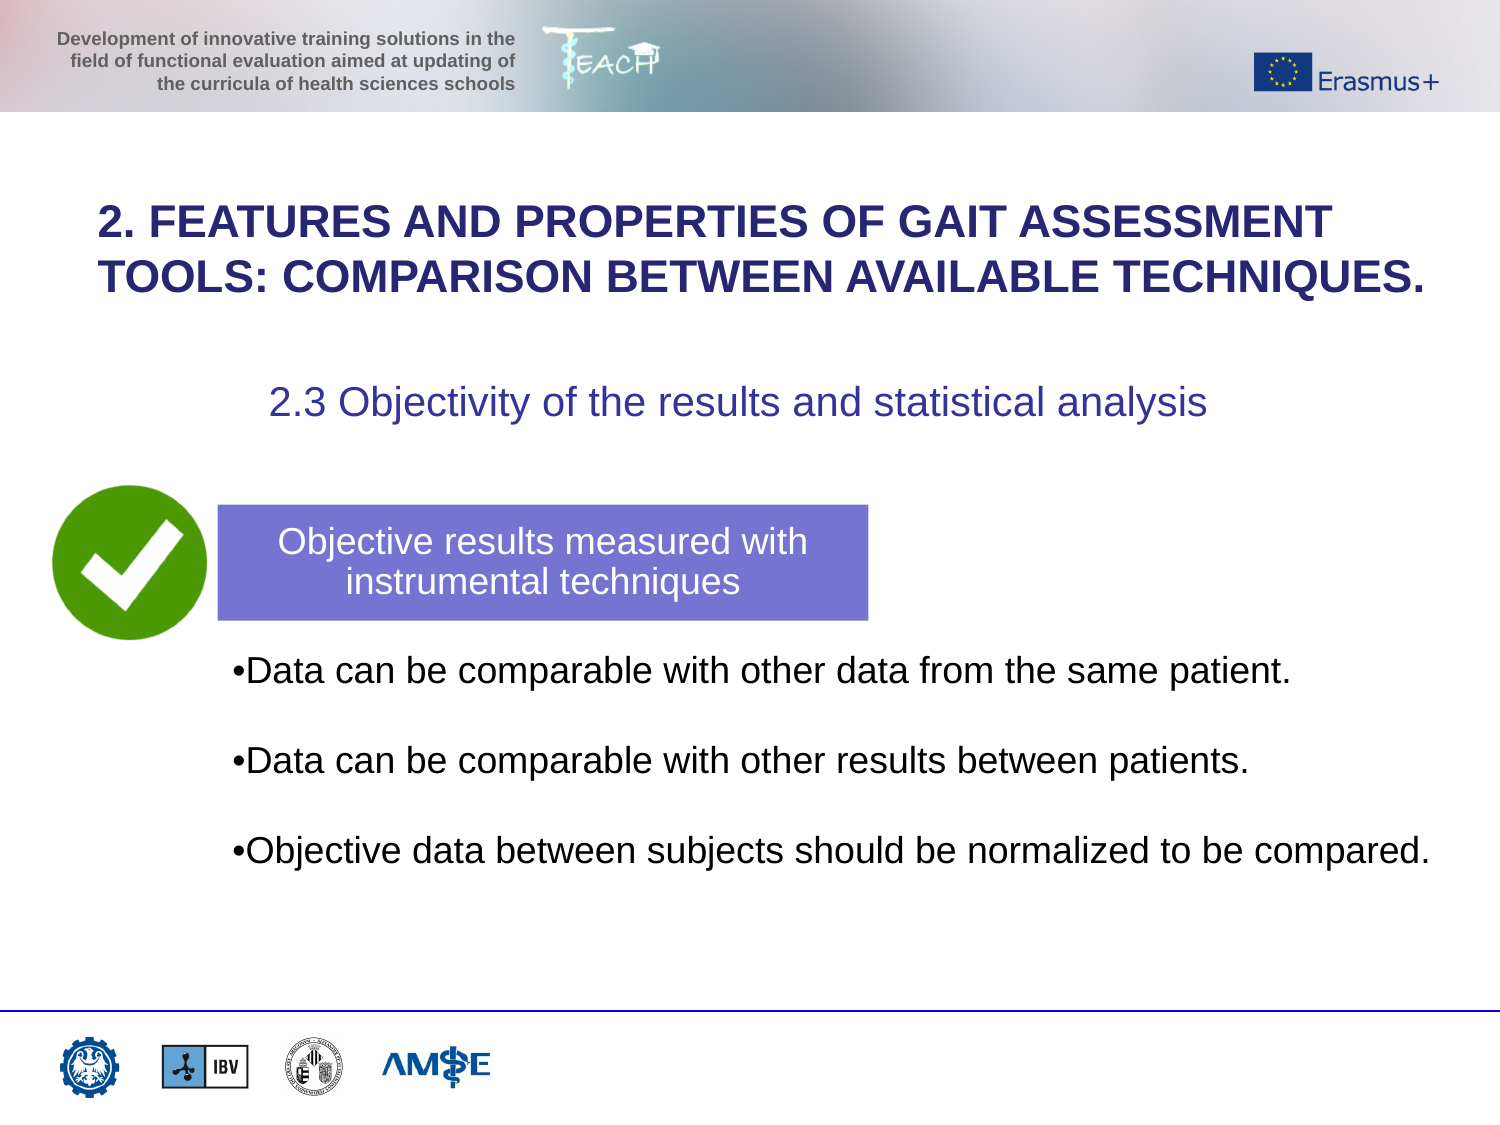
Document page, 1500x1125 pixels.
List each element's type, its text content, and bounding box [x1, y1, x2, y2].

picture [0, 1, 1500, 112]
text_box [217, 504, 869, 621]
picture [53, 1035, 126, 1099]
picture [41, 474, 218, 652]
picture [161, 1044, 249, 1089]
text_box 2.3 Objectivity of the results and statistical analysis [253, 367, 1247, 482]
picture [379, 1044, 491, 1089]
text_box 2. FEATURES AND PROPERTIES OF GAIT ASSESSMENT TOOLS: COMPARISON BETWEEN AVAILABLE TECHNIQUES. [82, 184, 1447, 310]
picture [284, 1036, 344, 1097]
text_box •Data can be comparable with other data from the same patient. •Data can be comparable with other results between patients. •Objective data between subjects should be normalized to be compared. [217, 639, 1471, 879]
